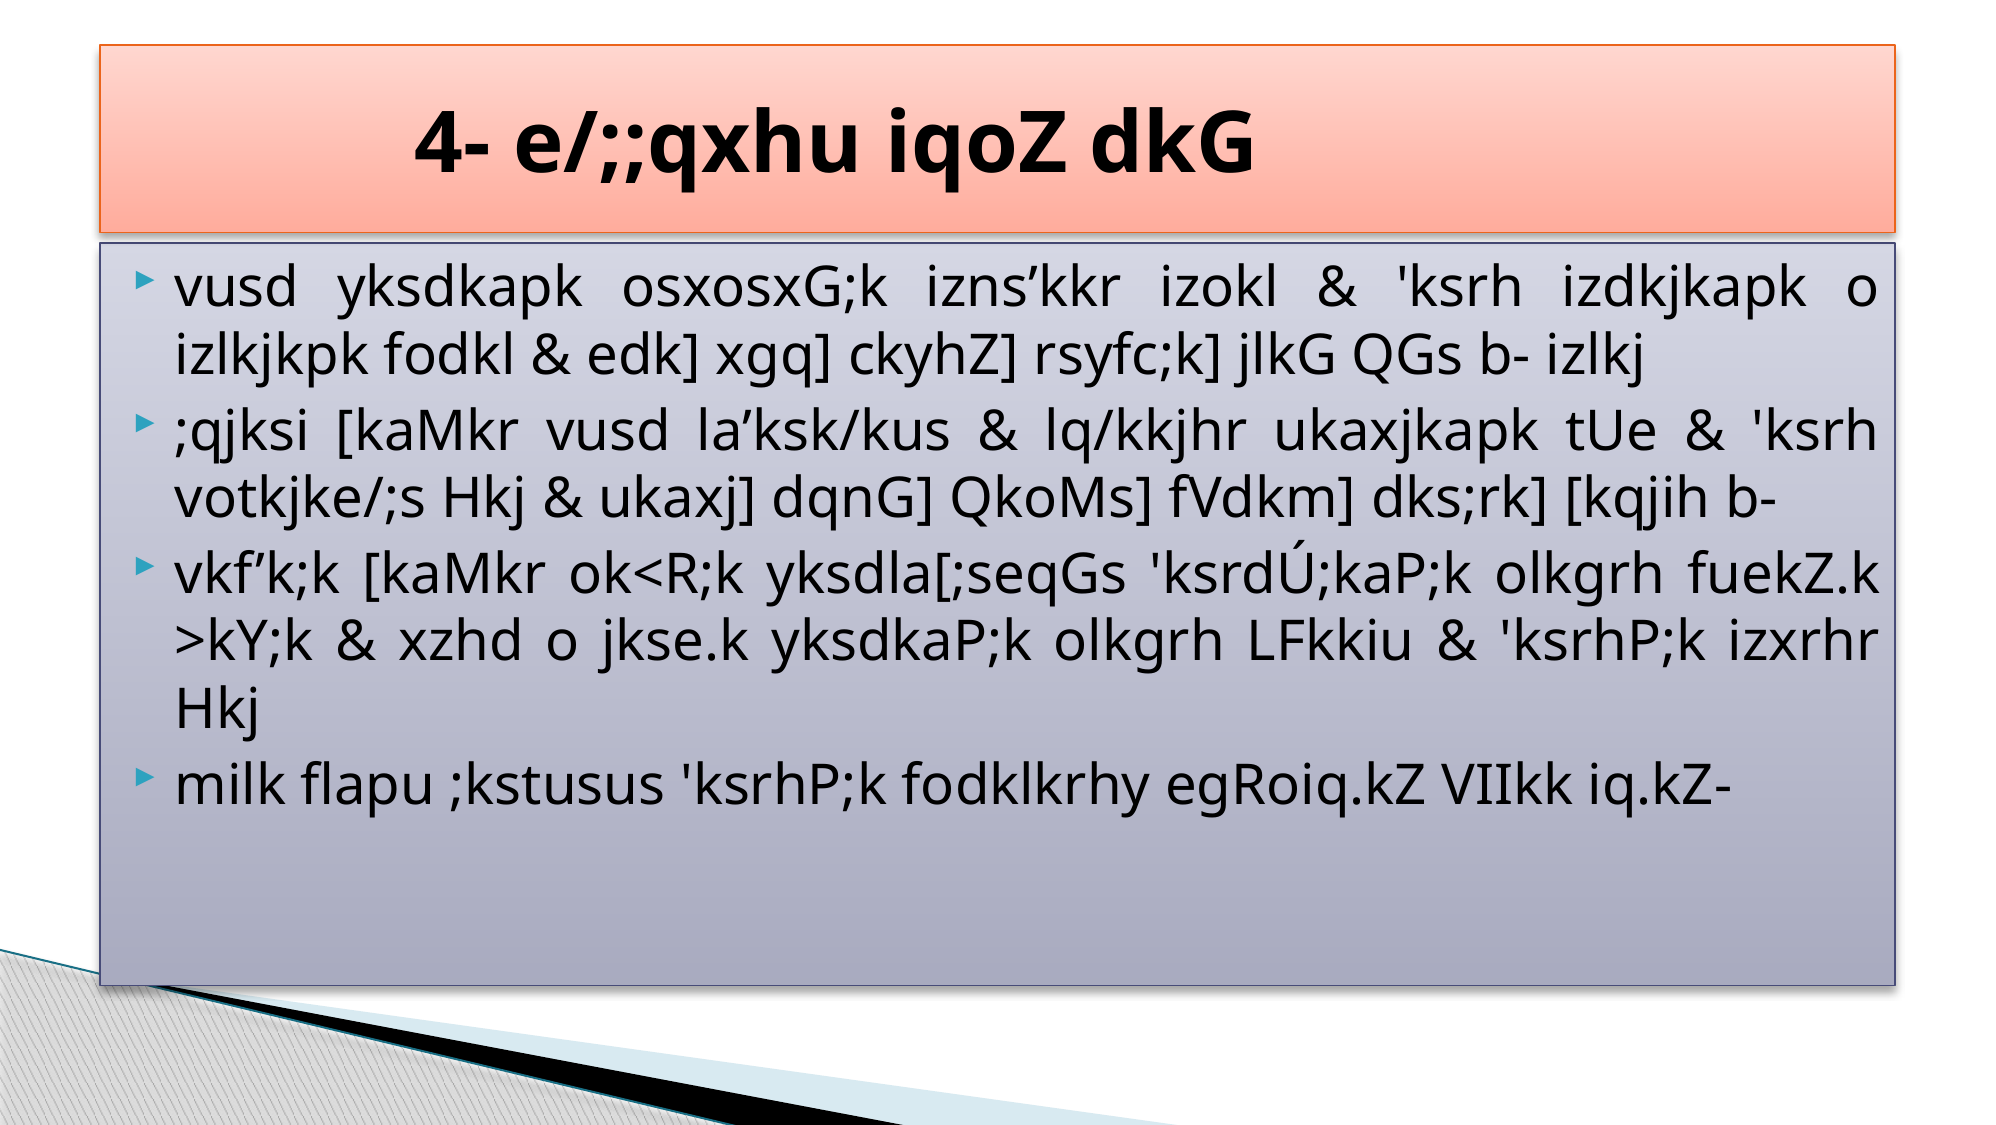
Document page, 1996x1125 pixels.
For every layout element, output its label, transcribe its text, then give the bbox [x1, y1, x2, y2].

list vusd yksdkapk osxosxG;k izns’kkr izokl & 'ksrh izdkjkapk o izlkjkpk fodkl & edk] xgq] ckyhZ] rsyfc;k] jlkG QGs b- izlkj ;qjksi [kaMkr vusd la’ksk/kus & lq/kkjhr ukaxjkapk tUe & 'ksrh votkjke/;s Hkj & ukaxj] dqnG] QkoMs] fVdkm] dks;rk] [kqjih b- vkf’k;k [kaMkr ok<R;k yksdla[;seqGs 'ksrdÚ;kaP;k olkgrh fuekZ.k >kY;k & xzhd o jkse.k yksdkaP;k olkgrh LFkkiu & 'ksrhP;k izxrhr Hkj milk flapu ;kstusus 'ksrhP;k fodklkrhy egRoiq.kZ VIIkk iq.kZ- [99, 243, 1896, 986]
title 4- e/;;qxhu iqoZ dkG [99, 44, 1896, 233]
